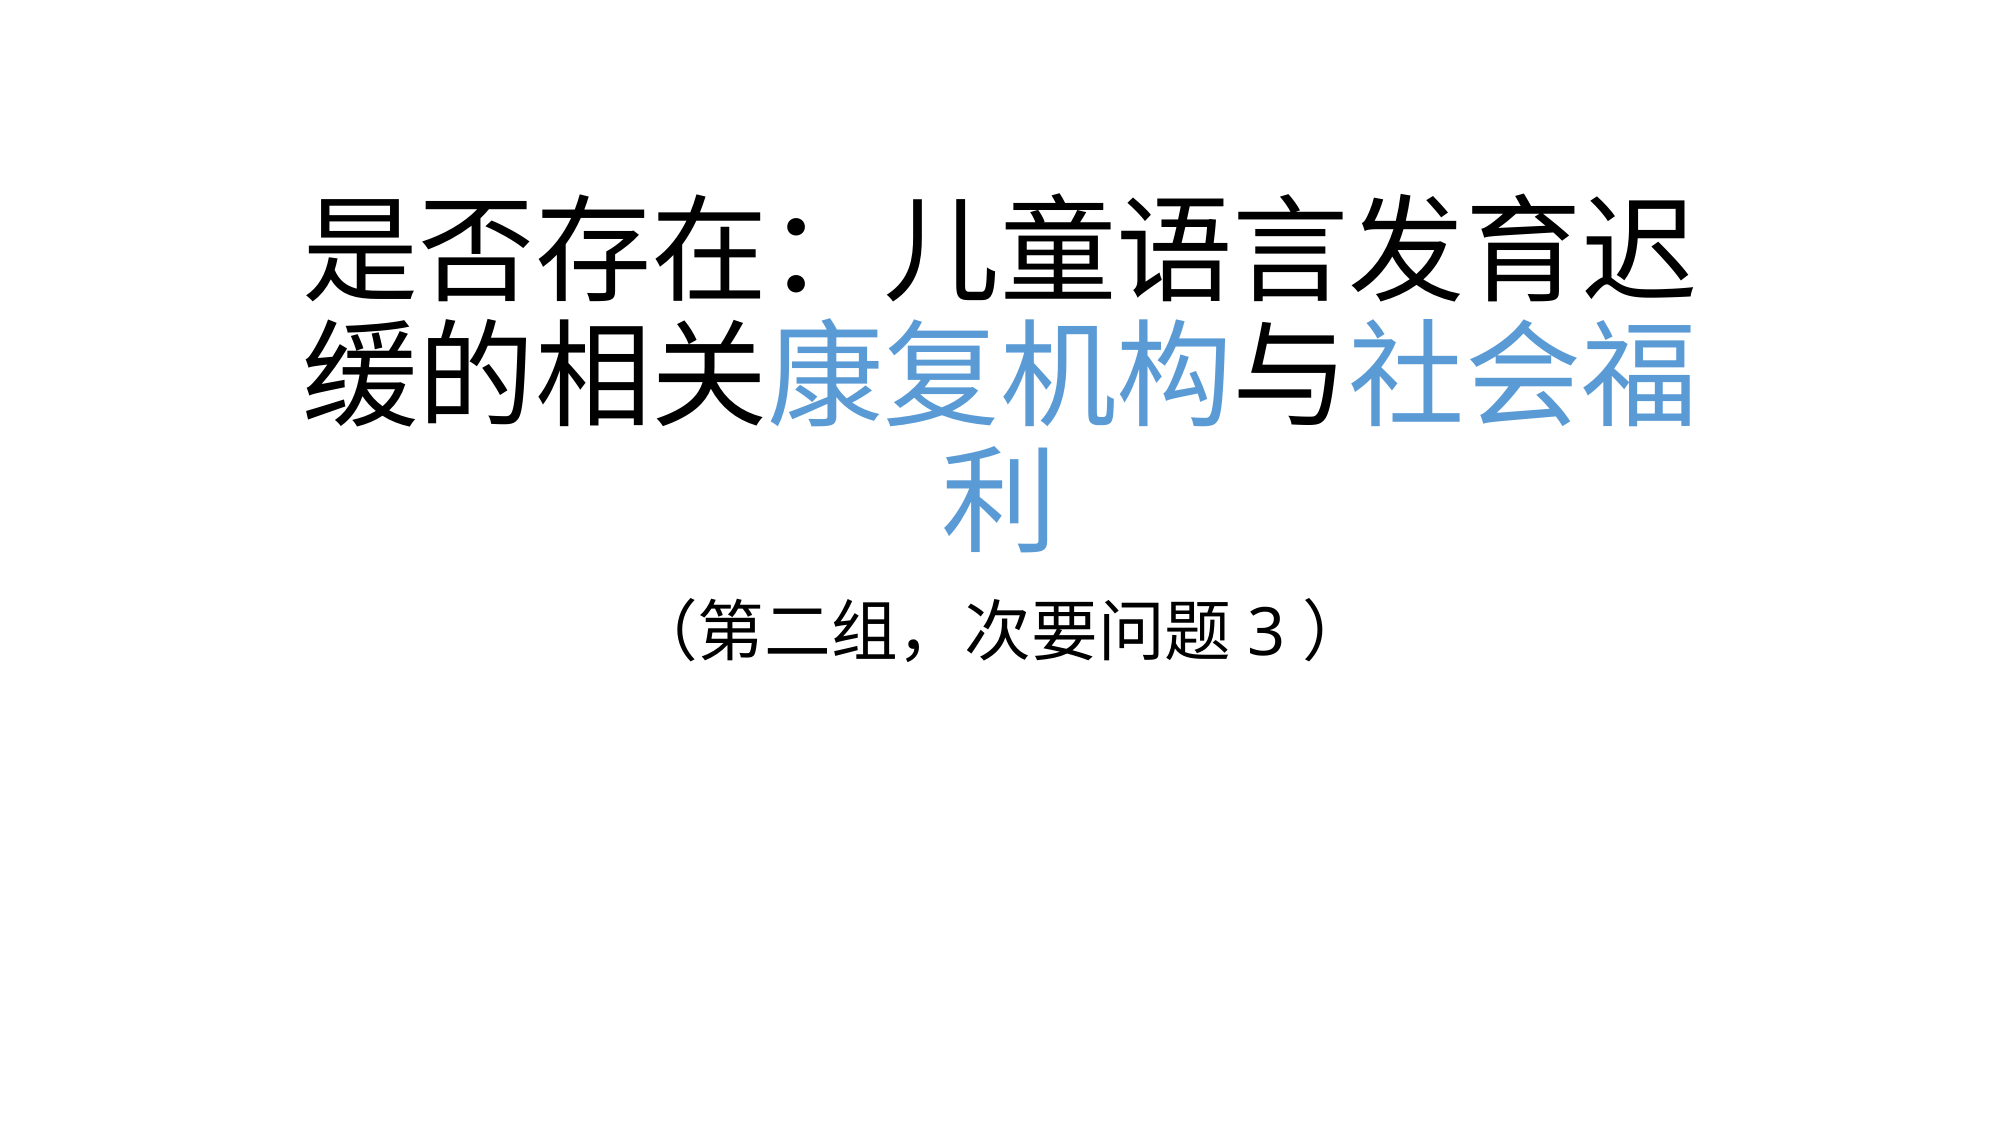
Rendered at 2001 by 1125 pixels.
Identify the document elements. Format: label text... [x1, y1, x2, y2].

title 是否存在：儿童语言发育迟缓的相关康复机构与社会福利 [249, 184, 1750, 576]
subtitle （第二组，次要问题3） [249, 590, 1750, 863]
